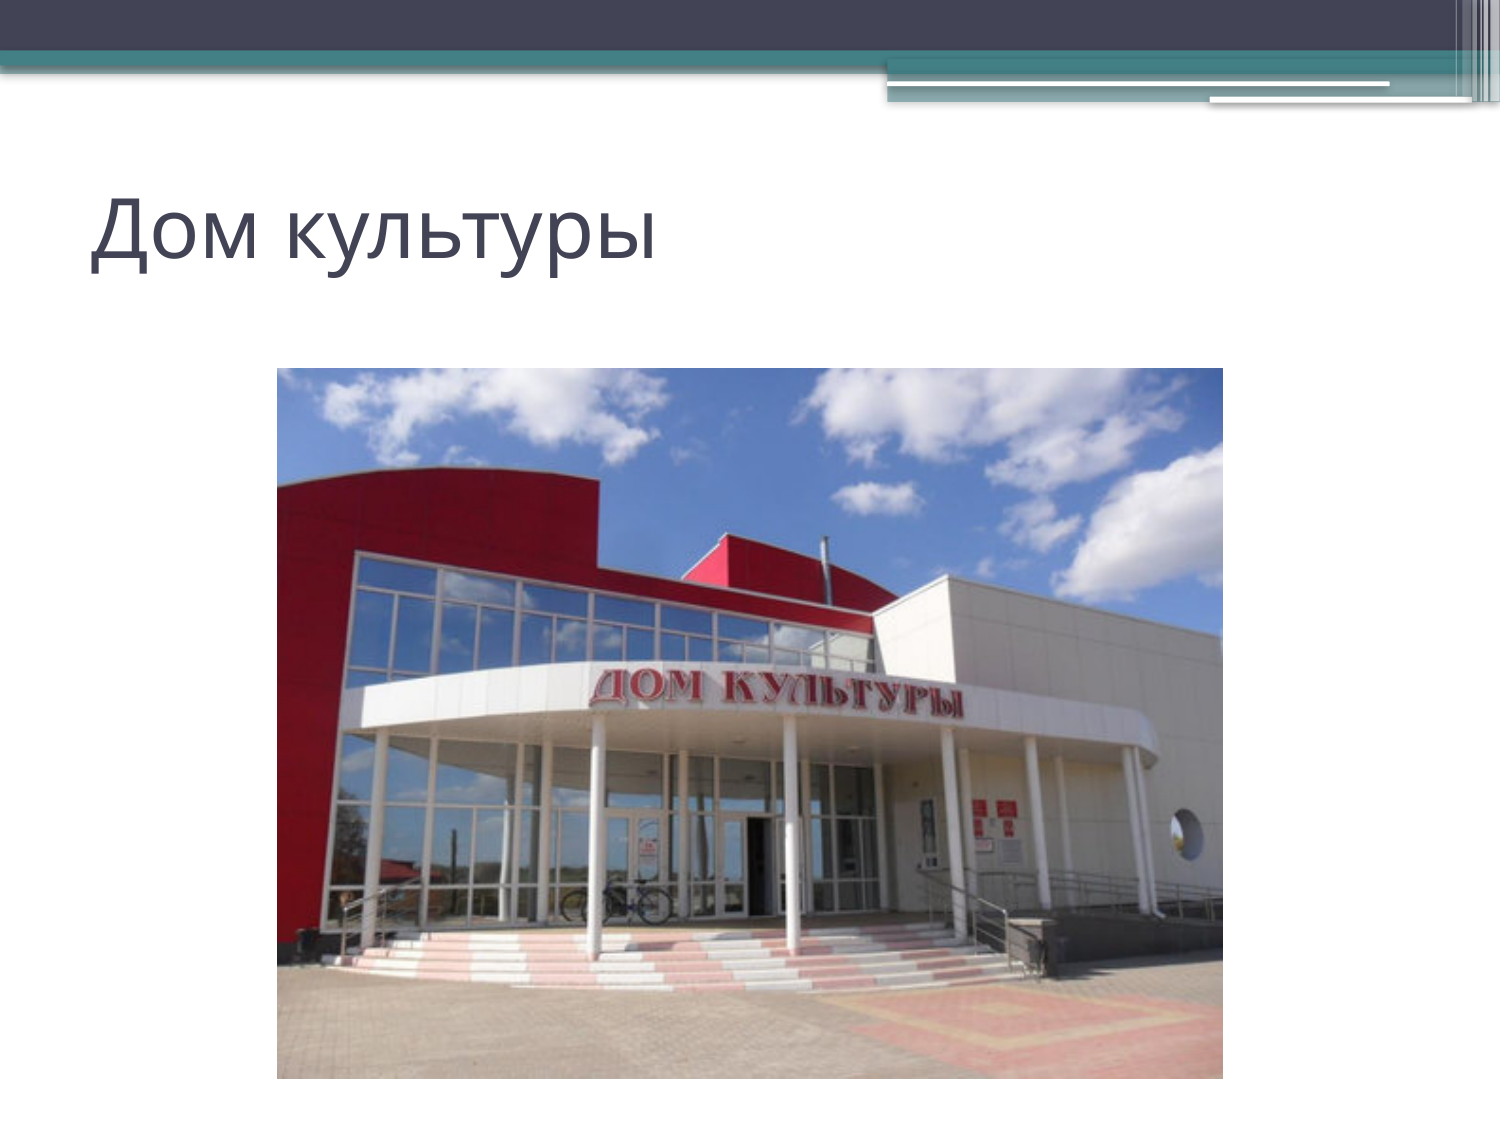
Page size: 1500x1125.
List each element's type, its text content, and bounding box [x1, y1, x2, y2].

title Дом культуры [76, 136, 1428, 313]
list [276, 368, 1224, 1079]
